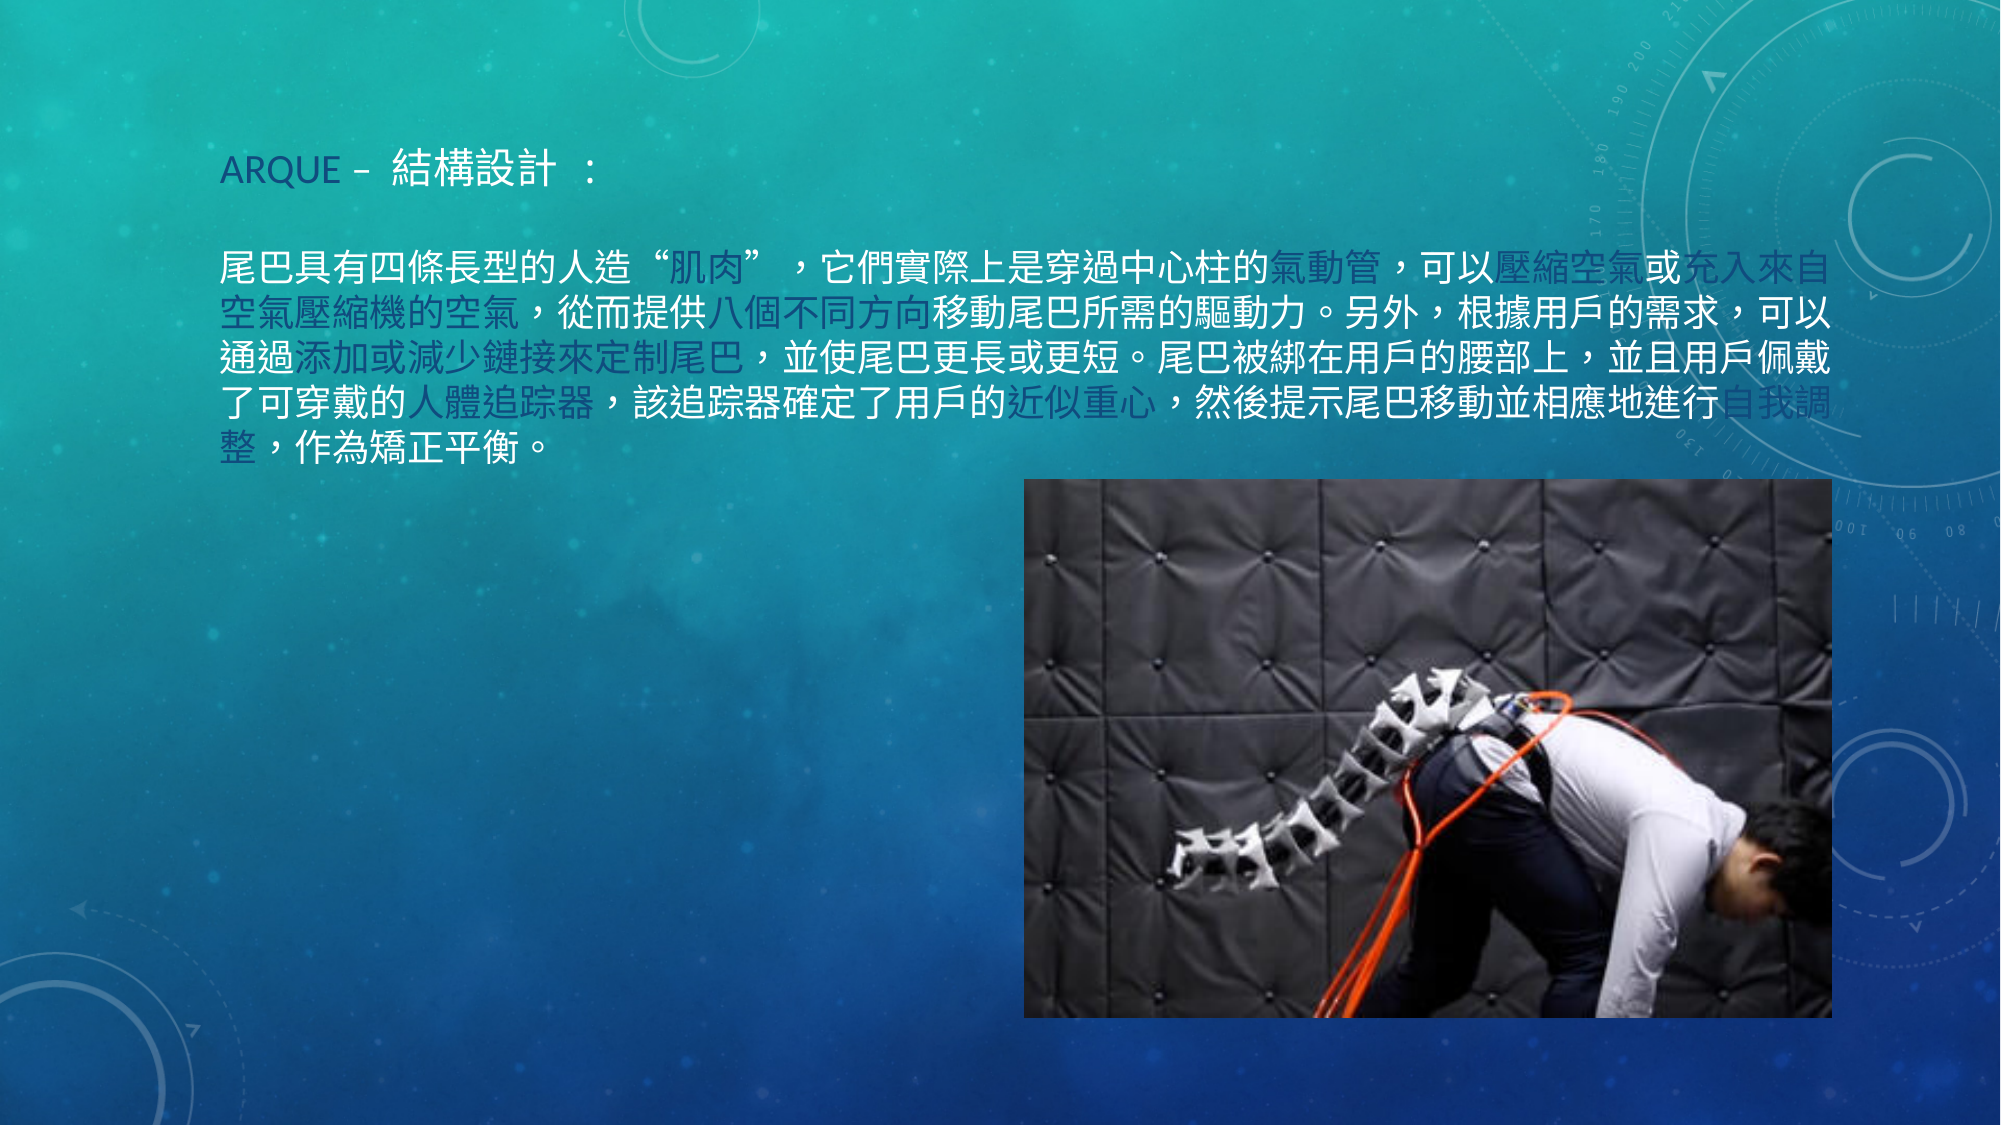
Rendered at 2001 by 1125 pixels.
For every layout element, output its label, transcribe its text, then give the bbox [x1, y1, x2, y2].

text_box ARQUE – 結構設計 : [205, 134, 616, 245]
picture [0, 0, 2001, 1125]
text_box 尾巴具有四條長型的人造“肌肉”，它們實際上是穿過中心柱的氣動管，可以壓縮空氣或充入來自空氣壓縮機的空氣，從而提供八個不同方向移動尾巴所需的驅動力。另外，根據用戶的需求，可以通過添加或減少鏈接來定制尾巴，並使尾巴更長或更短。尾巴被綁在用戶的腰部上，並且用戶佩戴了可穿戴的人體追踪器，該追踪器確定了用戶的近似重心，然後提示尾巴移動並相應地進行自我調整，作為矯正平衡。 [205, 236, 1854, 477]
